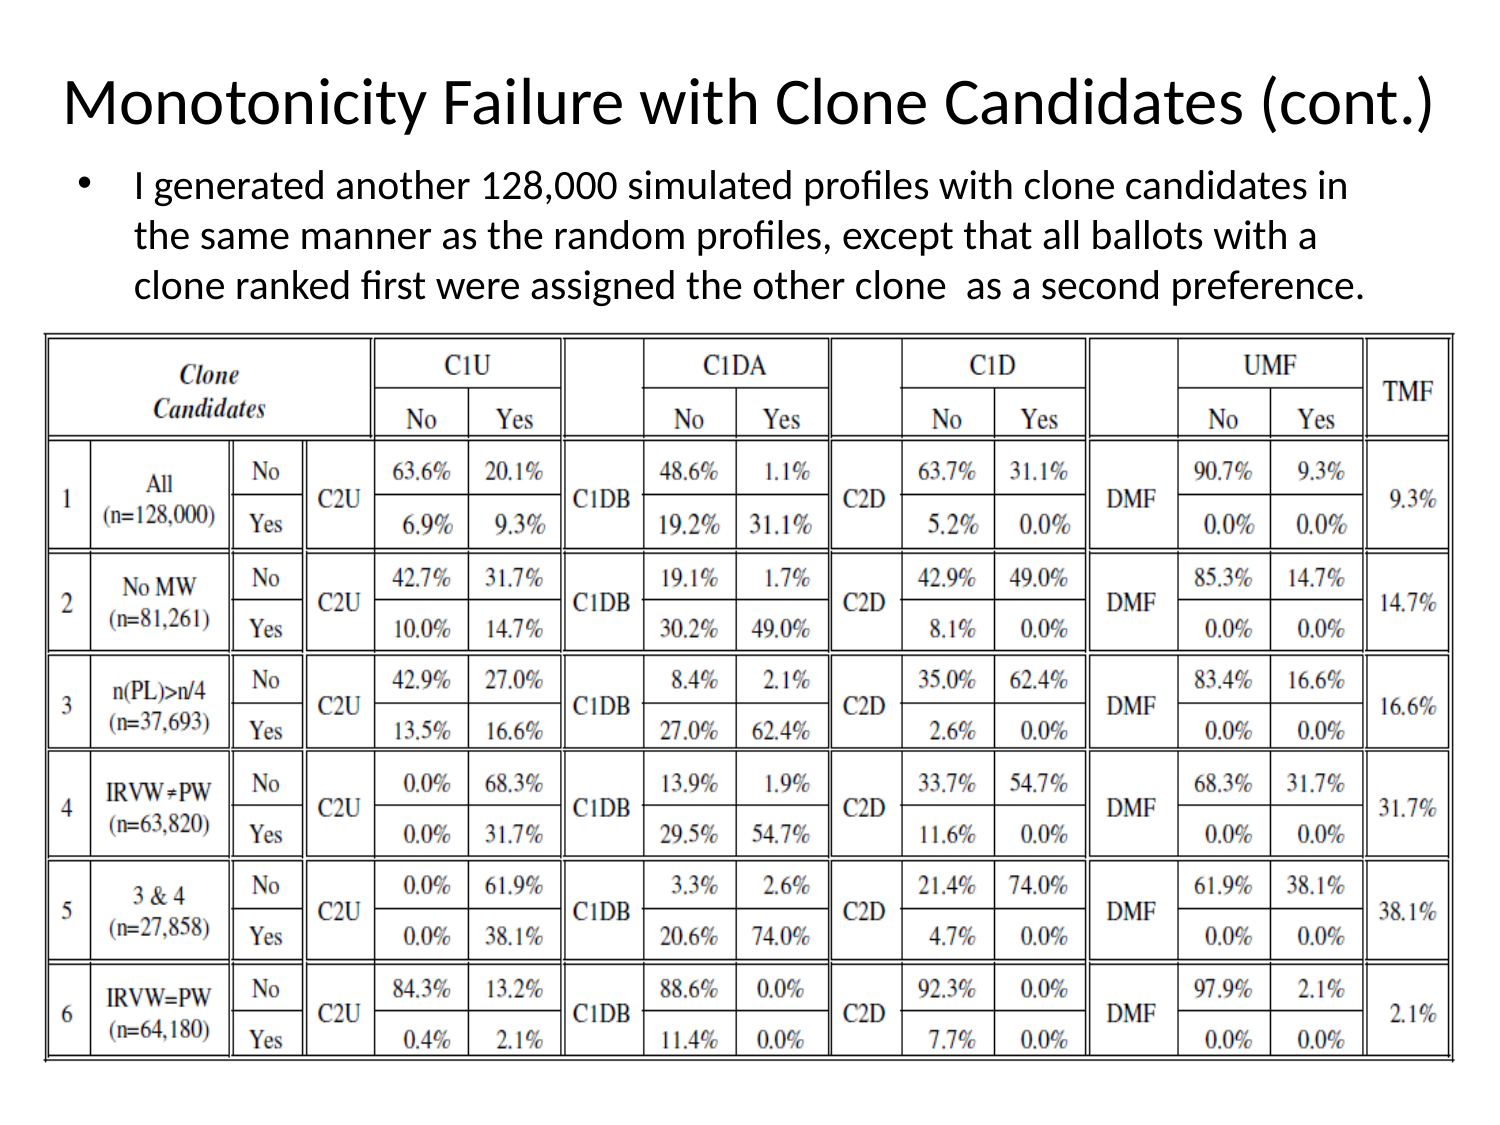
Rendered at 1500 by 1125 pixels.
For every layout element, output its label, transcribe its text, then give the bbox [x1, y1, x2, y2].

list I generated another 128,000 simulated profiles with clone candidates in the same manner as the random profiles, except that all ballots with a clone ranked first were assigned the other clone as a second preference. [62, 149, 1425, 323]
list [37, 324, 1463, 1076]
title Monotonicity Failure with Clone Candidates (cont.) [37, 45, 1463, 150]
